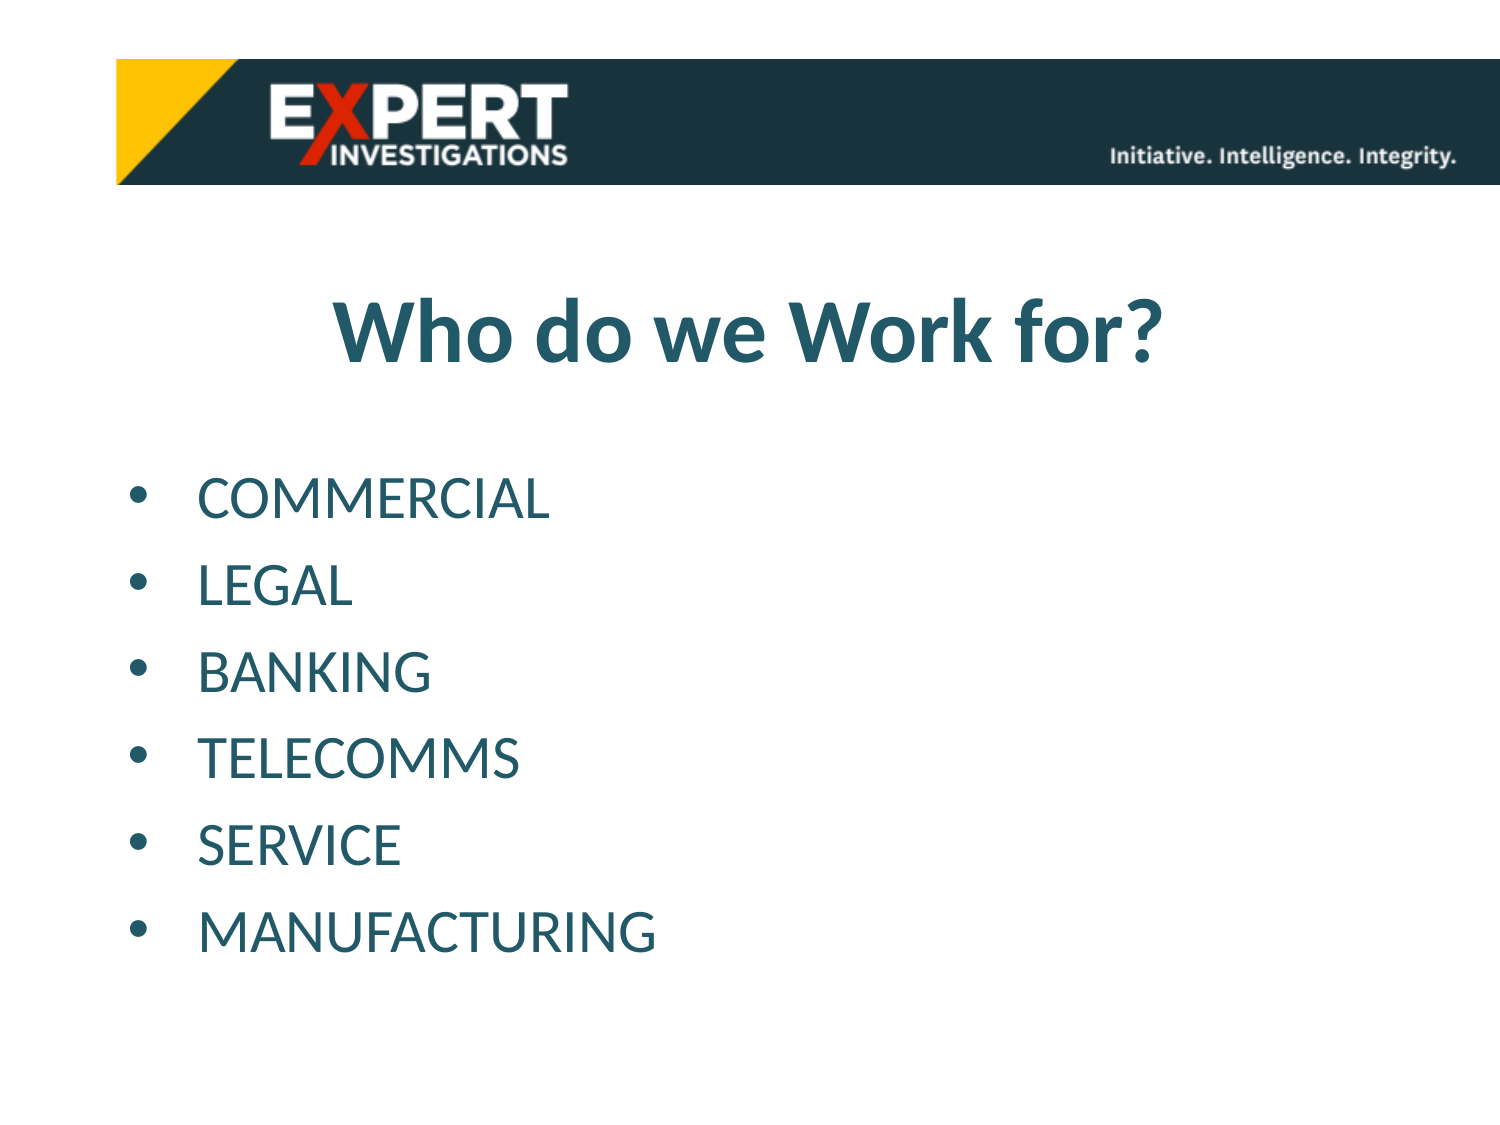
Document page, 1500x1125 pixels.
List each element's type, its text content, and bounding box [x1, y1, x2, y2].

title Who do we Work for? [112, 228, 1388, 423]
subtitle COMMERCIAL LEGAL BANKING TELECOMMS SERVICE MANUFACTURING [112, 448, 1388, 978]
